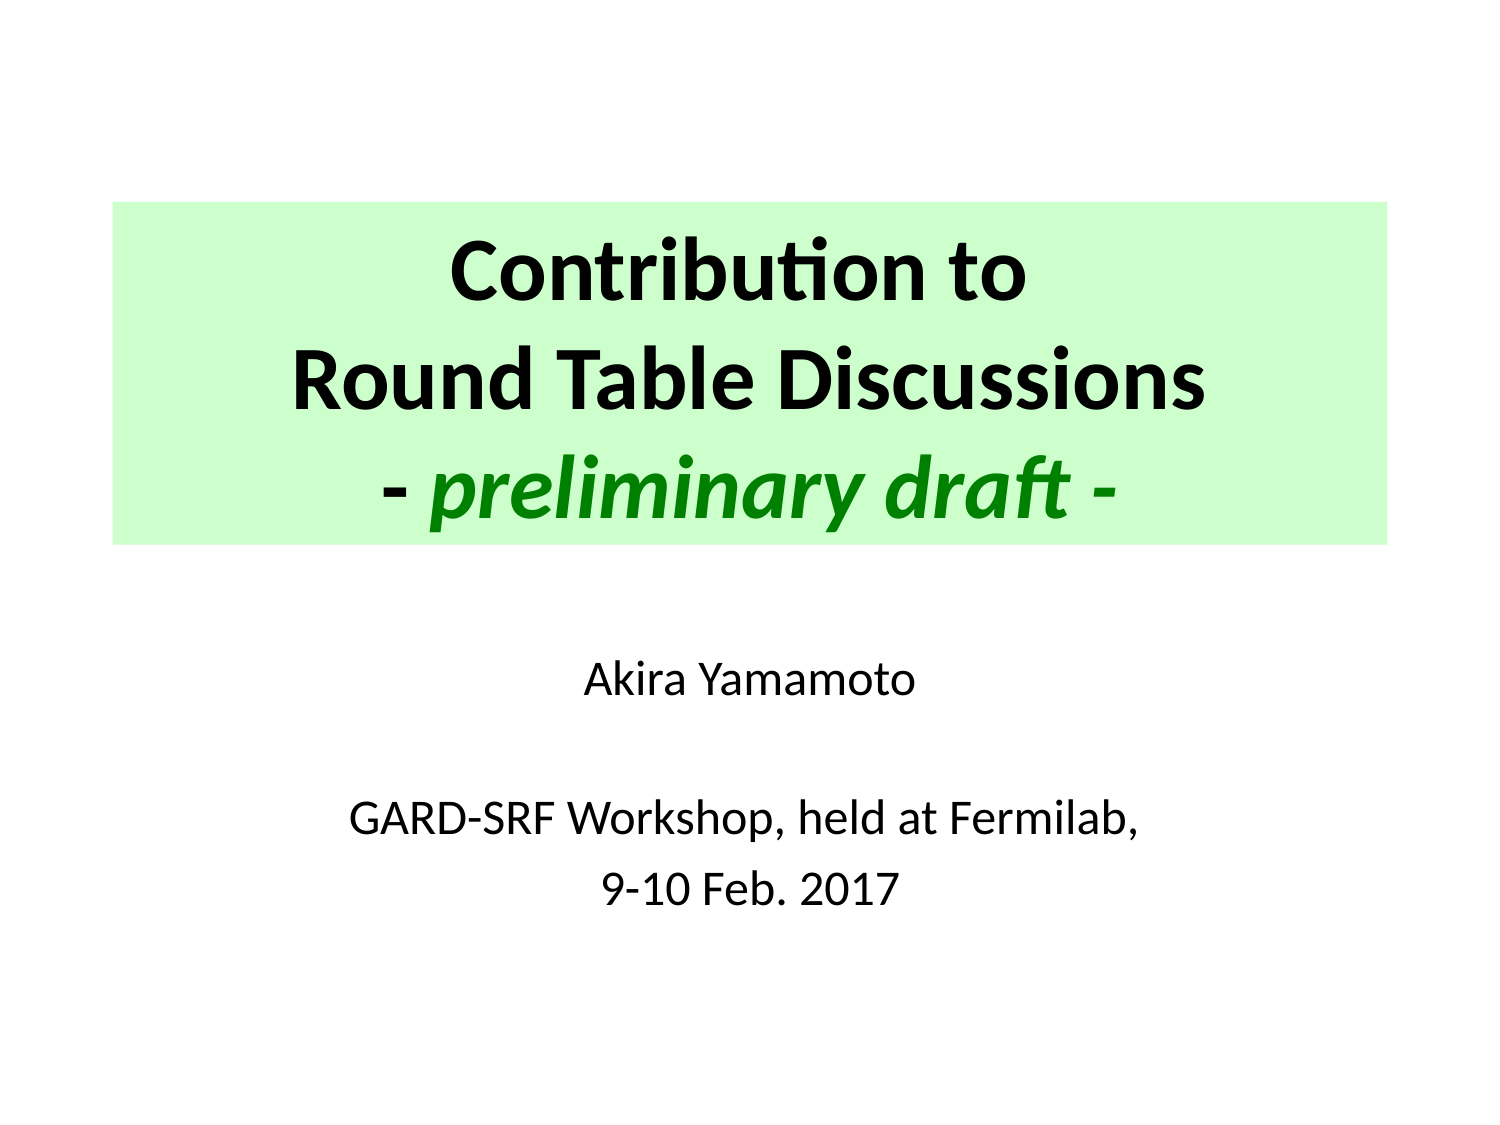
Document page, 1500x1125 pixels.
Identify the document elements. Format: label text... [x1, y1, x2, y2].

subtitle Akira Yamamoto GARD-SRF Workshop, held at Fermilab, 9-10 Feb. 2017 [225, 637, 1275, 925]
title Contribution to Round Table Discussions - preliminary draft - [112, 201, 1388, 545]
